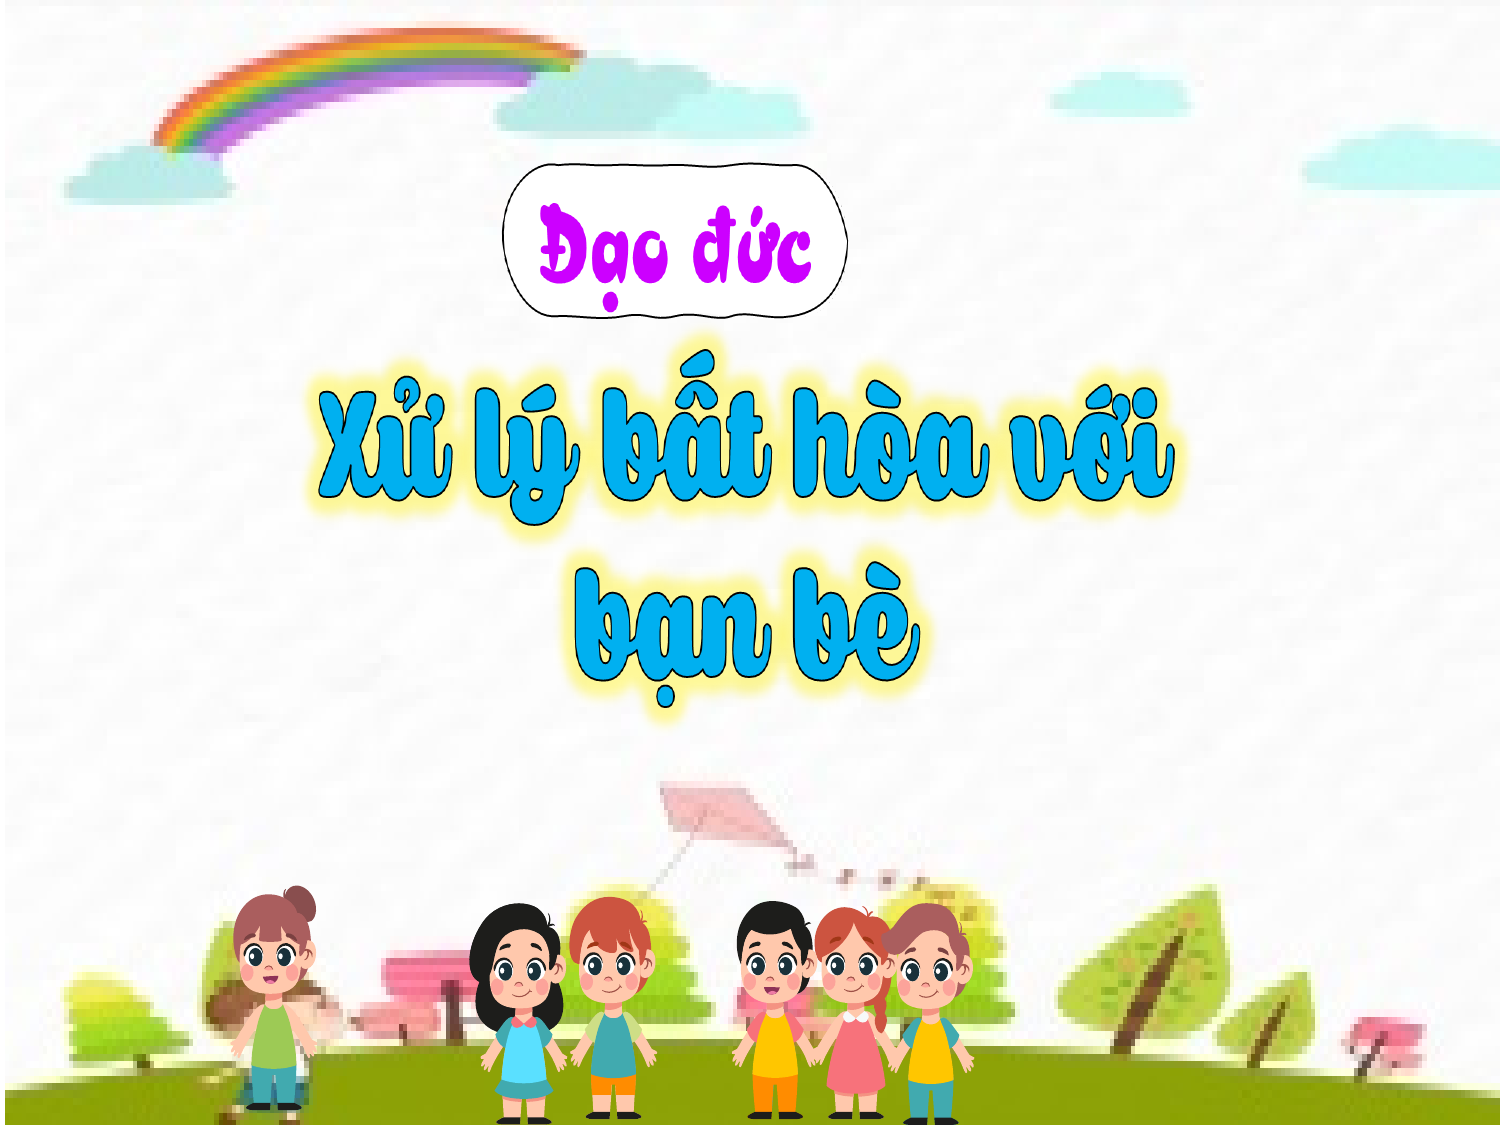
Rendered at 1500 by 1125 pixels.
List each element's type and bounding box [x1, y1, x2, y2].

text_box [565, 896, 658, 1120]
text_box [225, 885, 319, 1111]
text_box [880, 902, 976, 1125]
picture [5, 0, 1500, 1125]
text_box [823, 905, 876, 1120]
text_box [731, 900, 820, 1120]
text_box [465, 903, 561, 1125]
